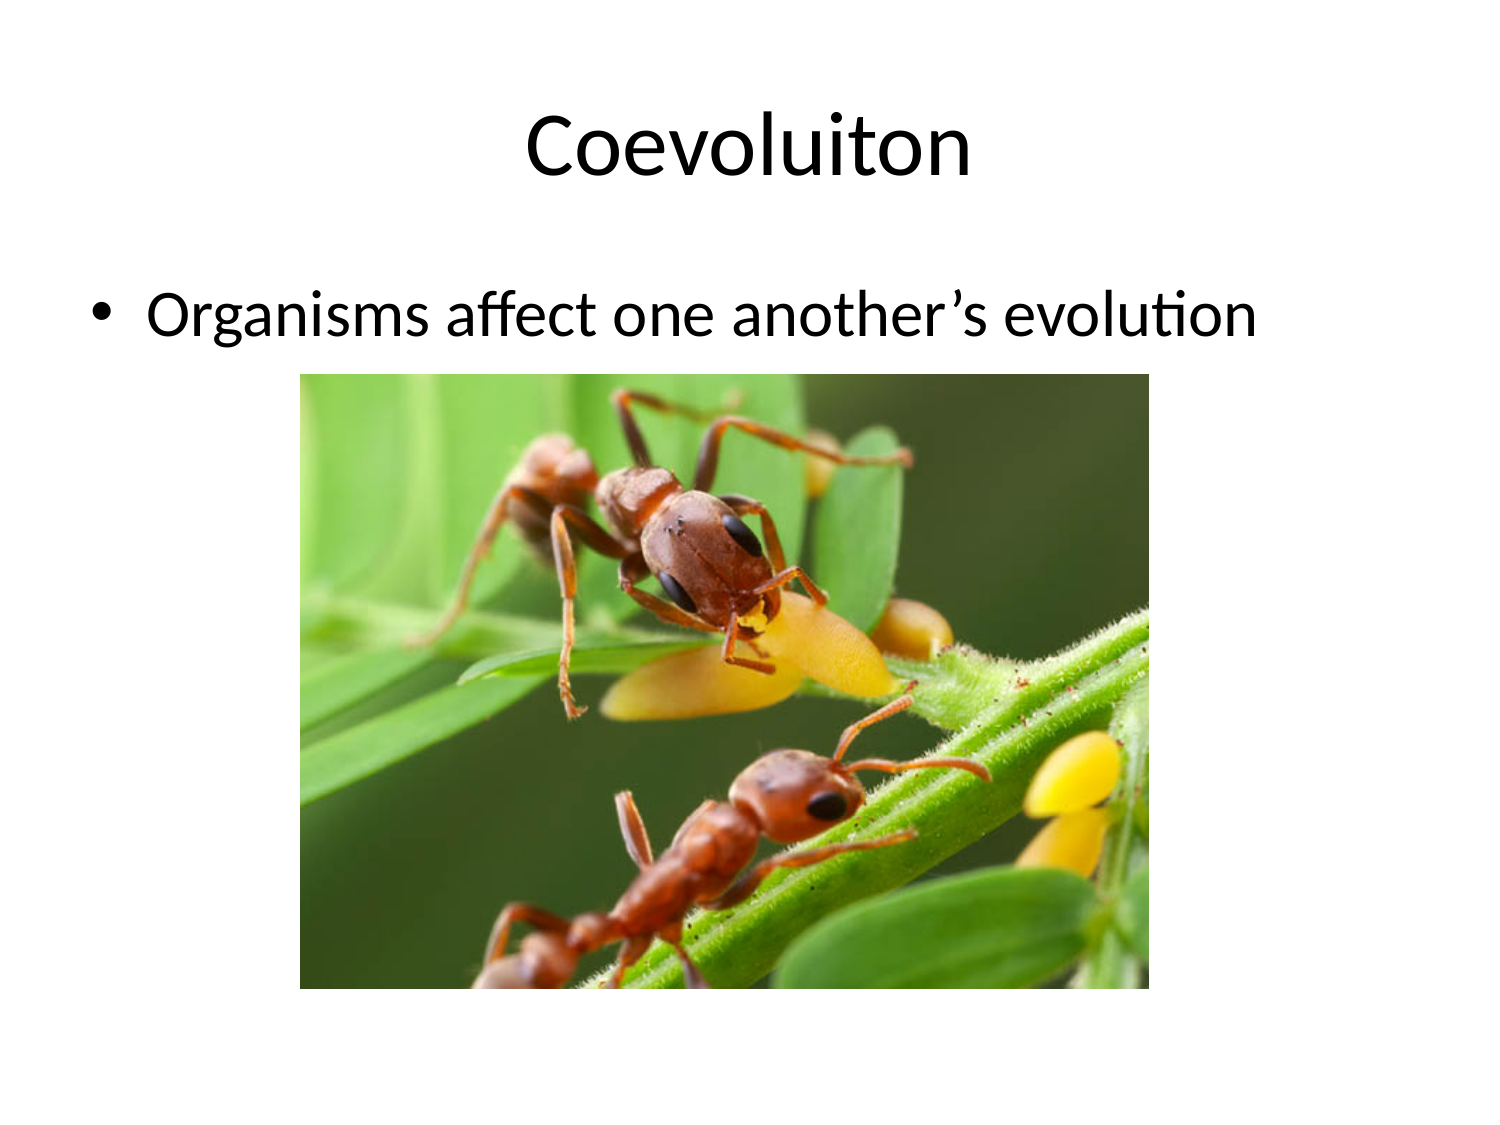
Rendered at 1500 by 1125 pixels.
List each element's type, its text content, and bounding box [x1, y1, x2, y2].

title Coevoluiton [75, 45, 1425, 233]
list Organisms affect one another’s evolution [75, 262, 1425, 1005]
picture [299, 374, 1149, 990]
